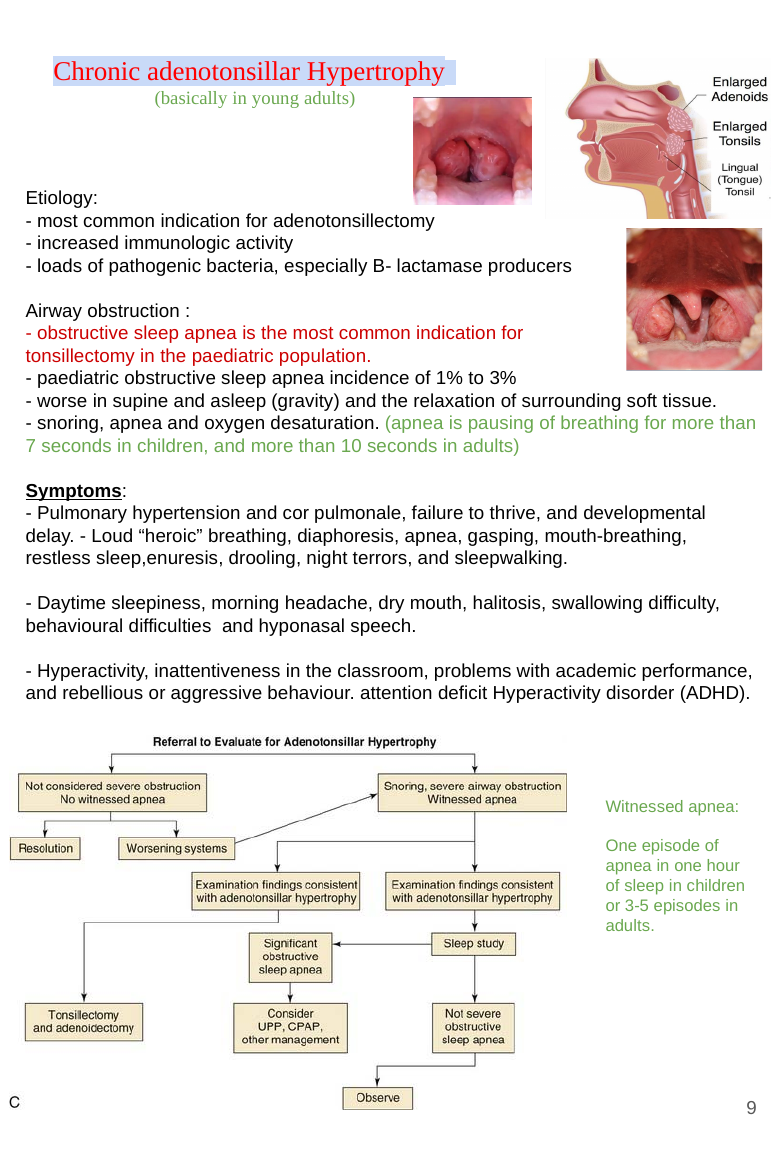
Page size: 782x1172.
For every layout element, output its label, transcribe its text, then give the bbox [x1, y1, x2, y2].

picture [539, 58, 771, 219]
text_box Witnessed apnea: One episode of apnea in one hour of sleep in children or 3-5 episodes in adults. [590, 780, 767, 999]
picture [626, 228, 763, 371]
slide_number ‹#› [723, 1062, 771, 1153]
picture [413, 96, 533, 205]
text_box Etiology: - most common indication for adenotonsillectomy - increased immunologic activity - loads of pathogenic bacteria, especially B- lactamase producers Airway obstruction : - obstructive sleep apnea is the most common indication for tonsillectomy in the paediatric population. - paediatric obstructive sleep apnea incidence of 1% to 3% - worse in supine and asleep (gravity) and the relaxation of surrounding soft tissue. - snoring, apnea and oxygen desaturation. (apnea is pausing of breathing for more than 7 seconds in children, and more than 10 seconds in adults) Symptoms: - Pulmonary hypertension and cor pulmonale, failure to thrive, and developmental delay. - Loud “heroic” breathing, diaphoresis, apnea, gasping, mouth-breathing, restless sleep,enuresis, drooling, night terrors, and sleepwalking. - Daytime sleepiness, morning headache, dry mouth, halitosis, swallowing difficulty, behavioural difficulties and hyponasal speech. - Hyperactivity, inattentiveness in the classroom, problems with academic performance, and rebellious or aggressive behaviour. attention deficit Hyperactivity disorder (ADHD). [10, 171, 772, 637]
picture [9, 735, 567, 1111]
text_box [14, 636, 767, 1087]
text_box Chronic adenotonsillar Hypertrophy (basically in young adults) [14, 37, 496, 111]
text_box [78, 549, 704, 623]
